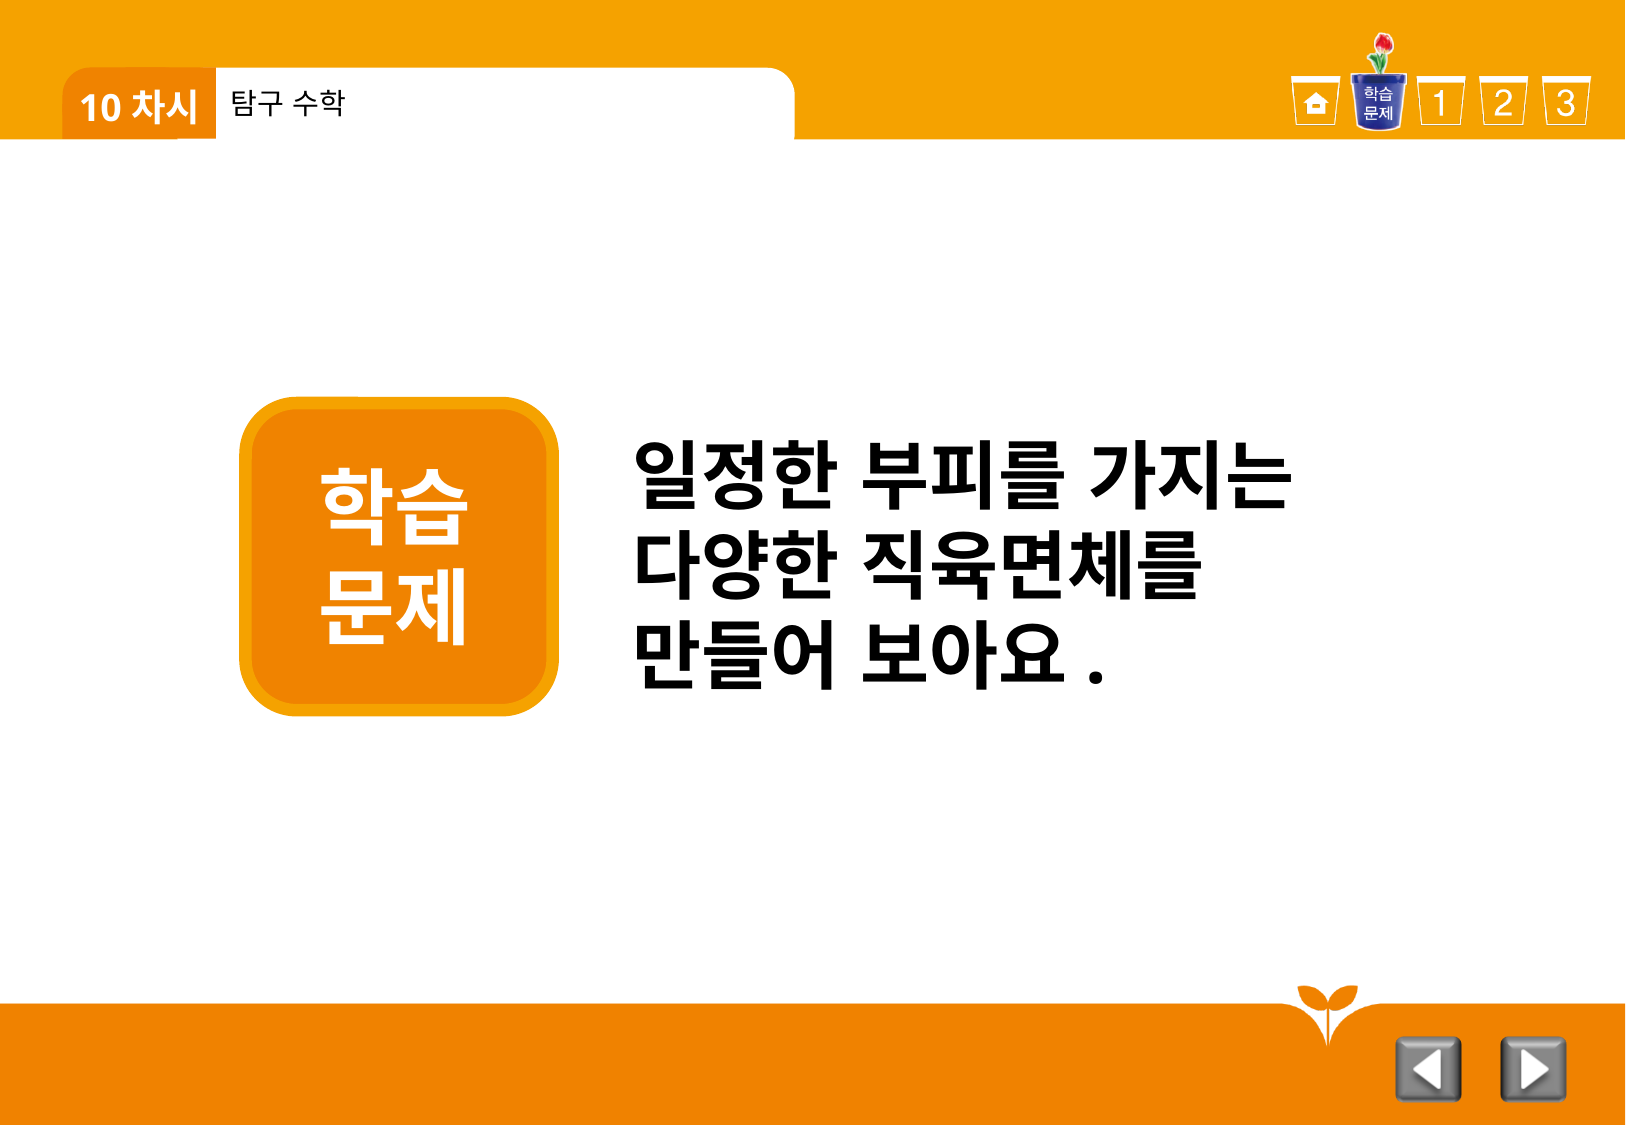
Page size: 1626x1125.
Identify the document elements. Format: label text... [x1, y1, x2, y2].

text_box 학습 문제 [303, 447, 553, 663]
text_box 일정한 부피를 가지는 다양한 직육면체를 만들어 보아요. [617, 420, 1394, 706]
picture [0, 985, 1626, 1125]
text_box 10차시 [64, 76, 216, 137]
text_box 탐구 수학 [215, 78, 813, 128]
picture [1264, 0, 1598, 153]
